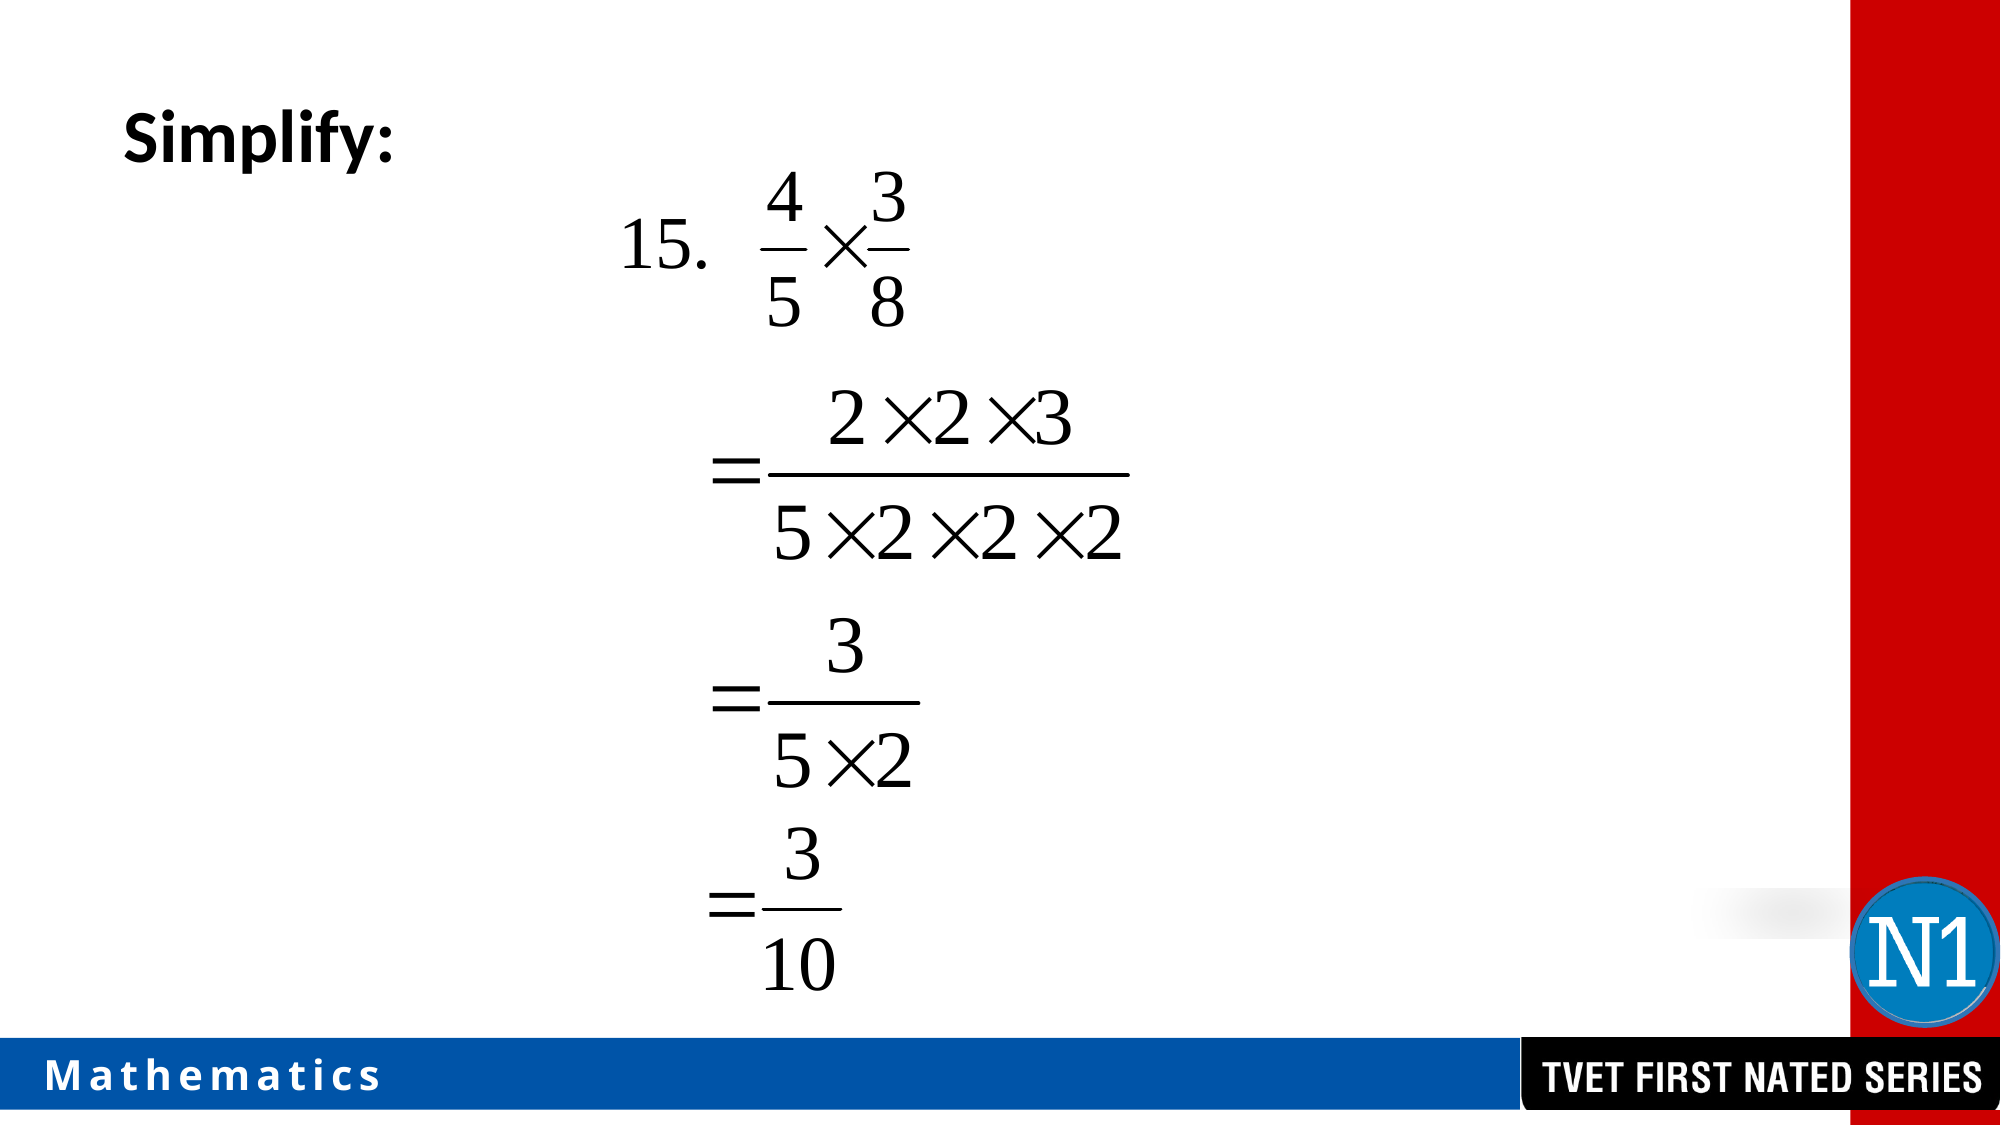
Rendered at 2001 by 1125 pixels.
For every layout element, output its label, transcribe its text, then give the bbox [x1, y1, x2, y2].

picture [1870, 918, 1938, 986]
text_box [567, 594, 934, 806]
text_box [569, 805, 857, 1007]
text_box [615, 149, 926, 343]
picture [1942, 918, 1975, 986]
picture [1520, 1037, 2000, 1110]
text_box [567, 366, 1145, 577]
list Simplify: [108, 90, 1798, 233]
